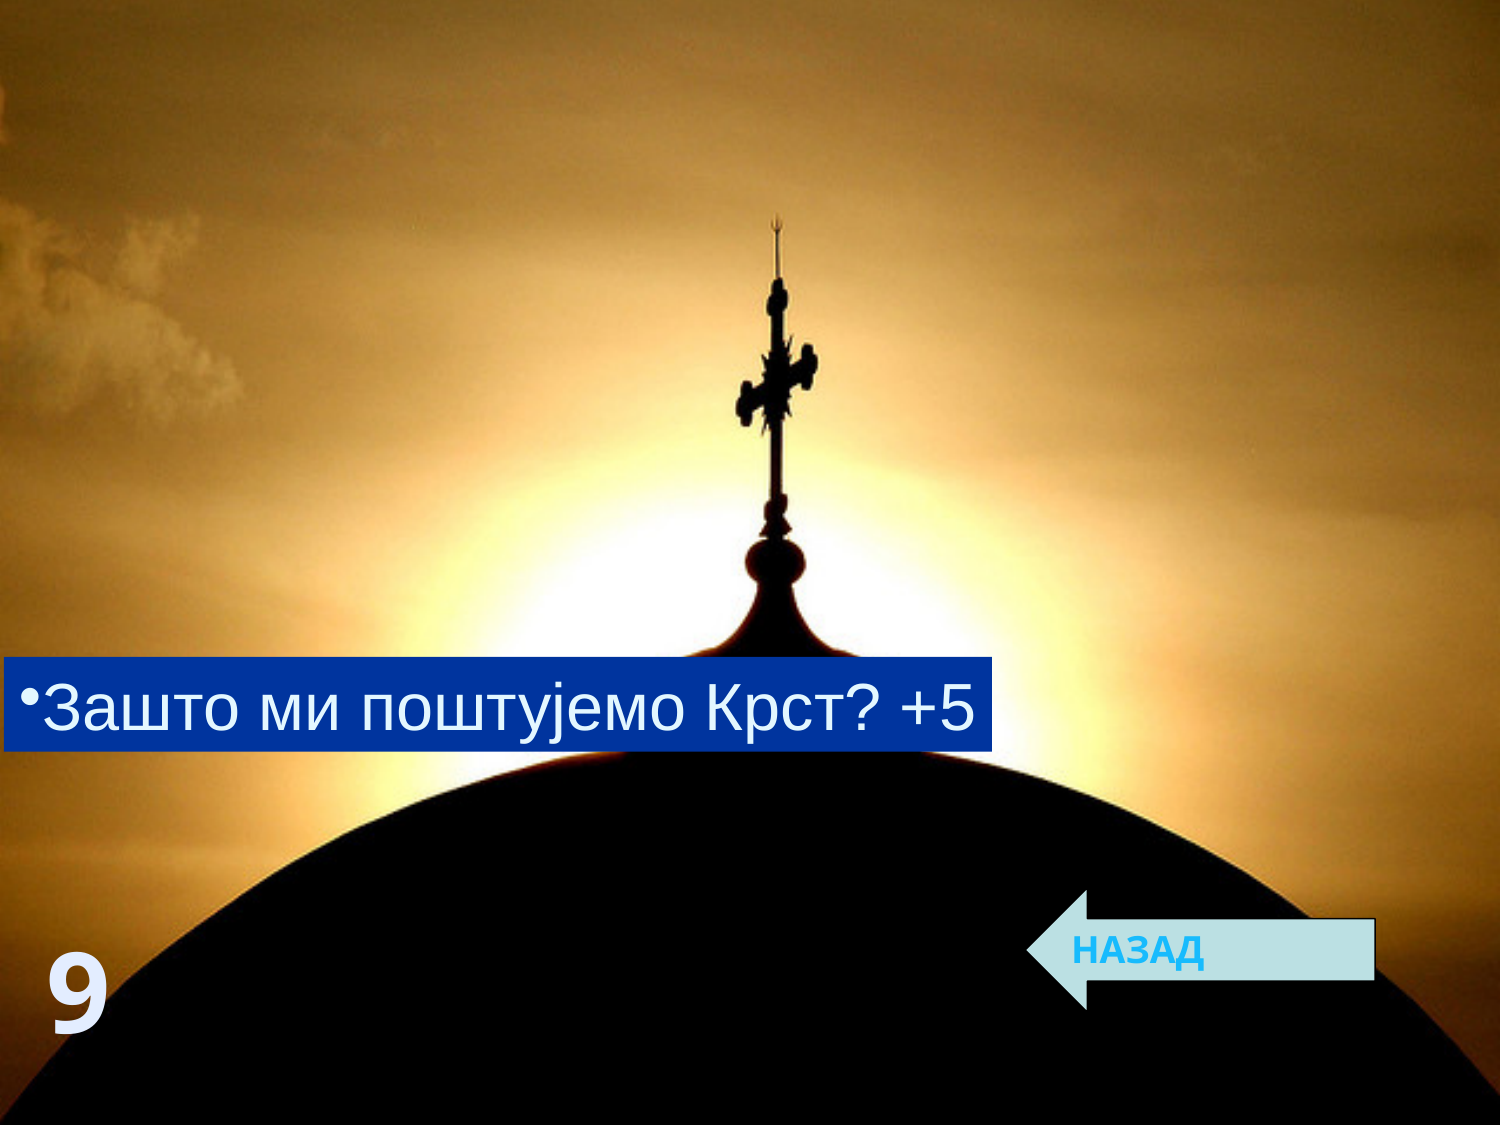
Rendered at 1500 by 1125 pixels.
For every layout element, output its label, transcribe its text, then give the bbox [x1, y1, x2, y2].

picture [0, 0, 1500, 1125]
text_box Зашто ми поштујемо Крст? +5 [3, 656, 992, 752]
text_box 9 [31, 913, 126, 1064]
text_box НАЗАД [1025, 887, 1376, 1013]
